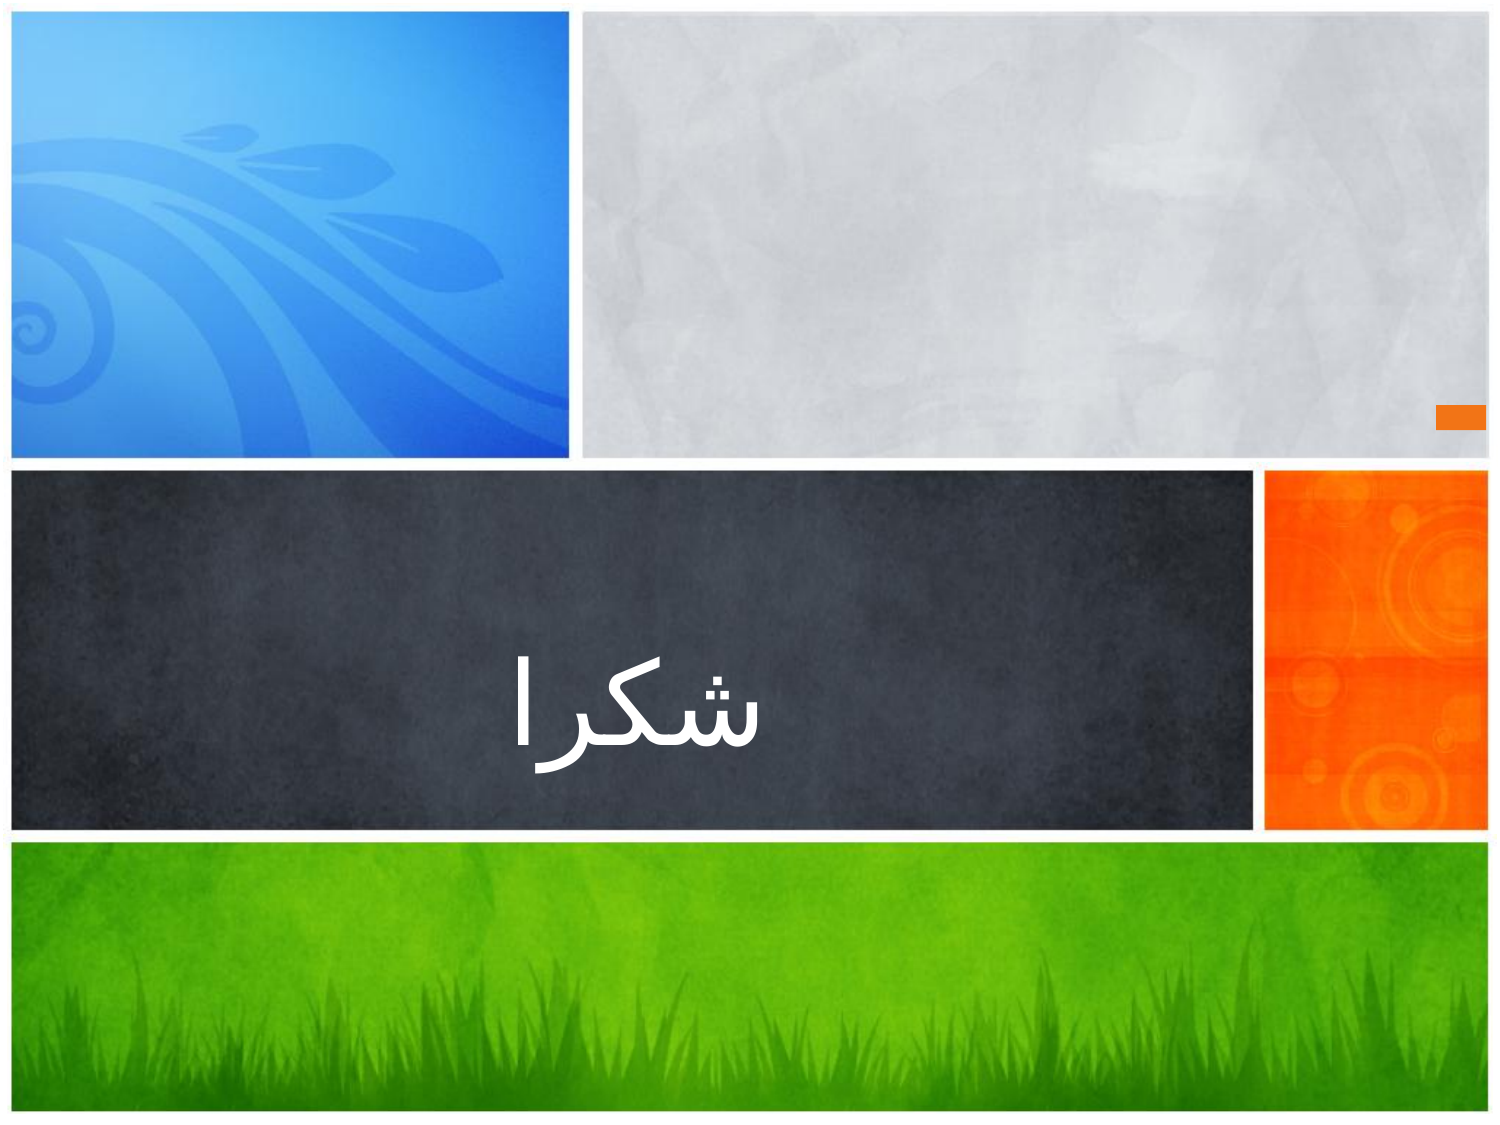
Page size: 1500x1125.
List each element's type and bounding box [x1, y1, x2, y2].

text_box [0, 834, 1500, 1125]
picture [3, 3, 1498, 834]
